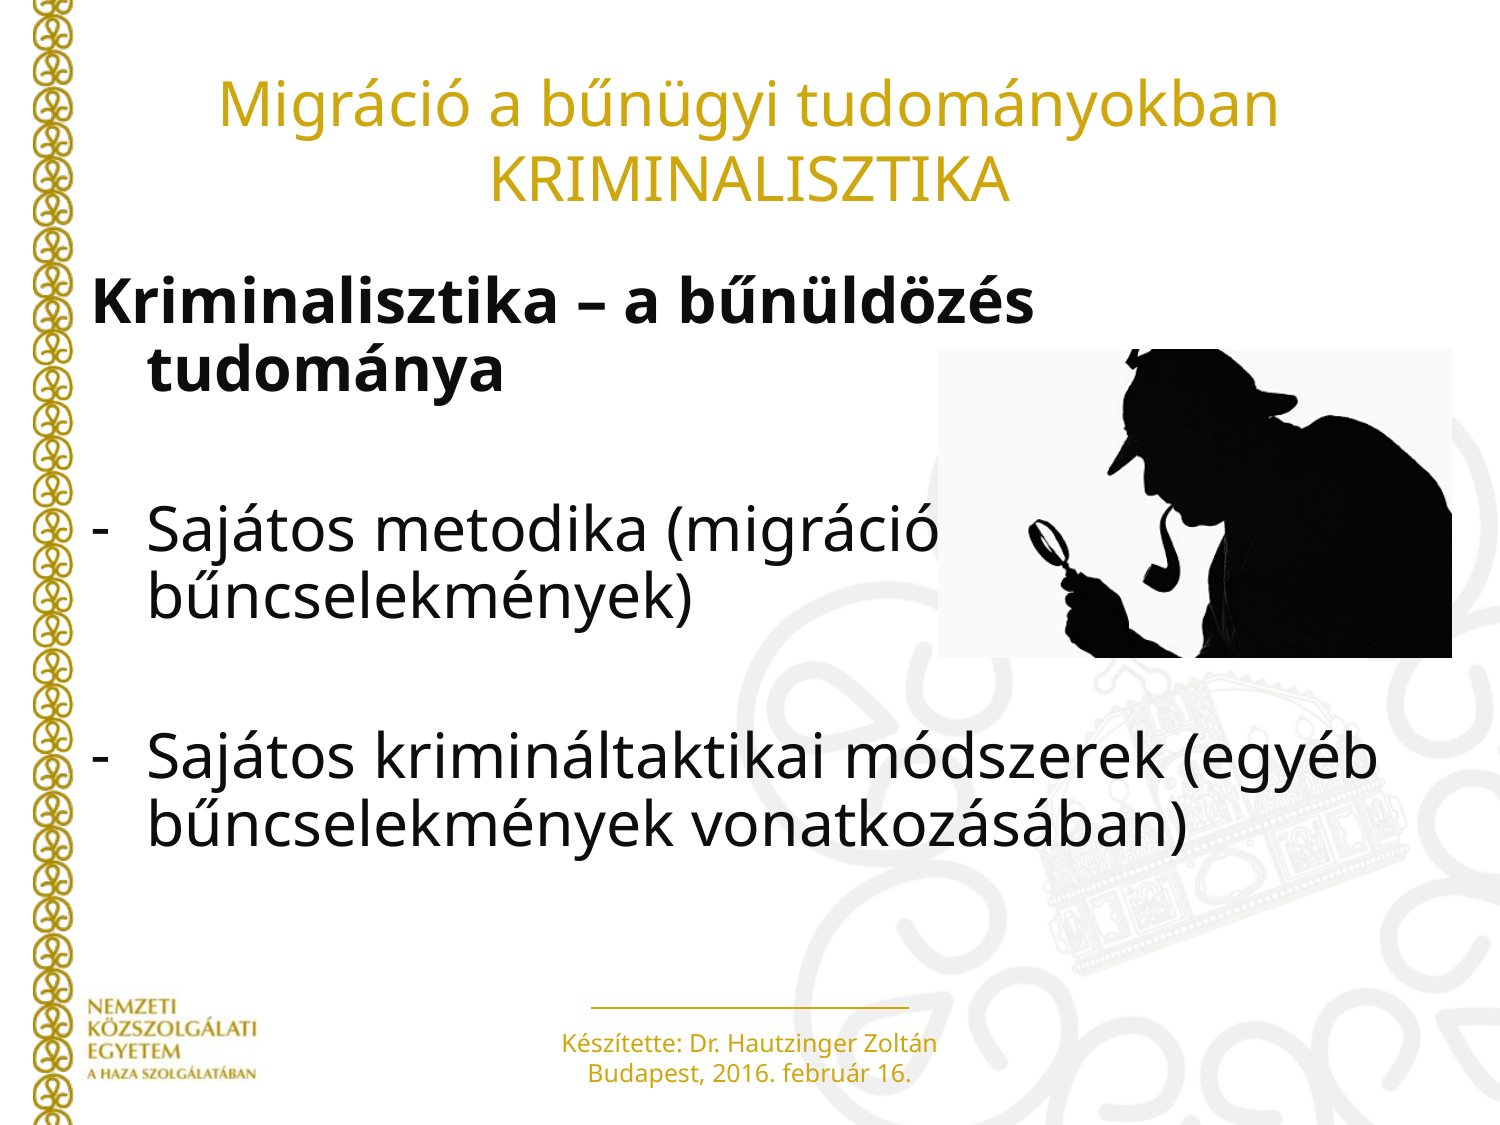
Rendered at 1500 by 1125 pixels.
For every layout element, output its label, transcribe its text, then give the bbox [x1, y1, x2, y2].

list Kriminalisztika – a bűnüldözés tudománya Sajátos metodika (migrációs bűncselekmények) Sajátos krimináltaktikai módszerek (egyéb bűncselekmények vonatkozásában) [75, 262, 1425, 906]
picture [731, 349, 1500, 1125]
title Migráció a bűnügyi tudományokban KRIMINALISZTIKA [75, 45, 1425, 233]
picture [82, 985, 271, 1093]
picture [731, 1066, 737, 1080]
picture [33, 0, 74, 1125]
